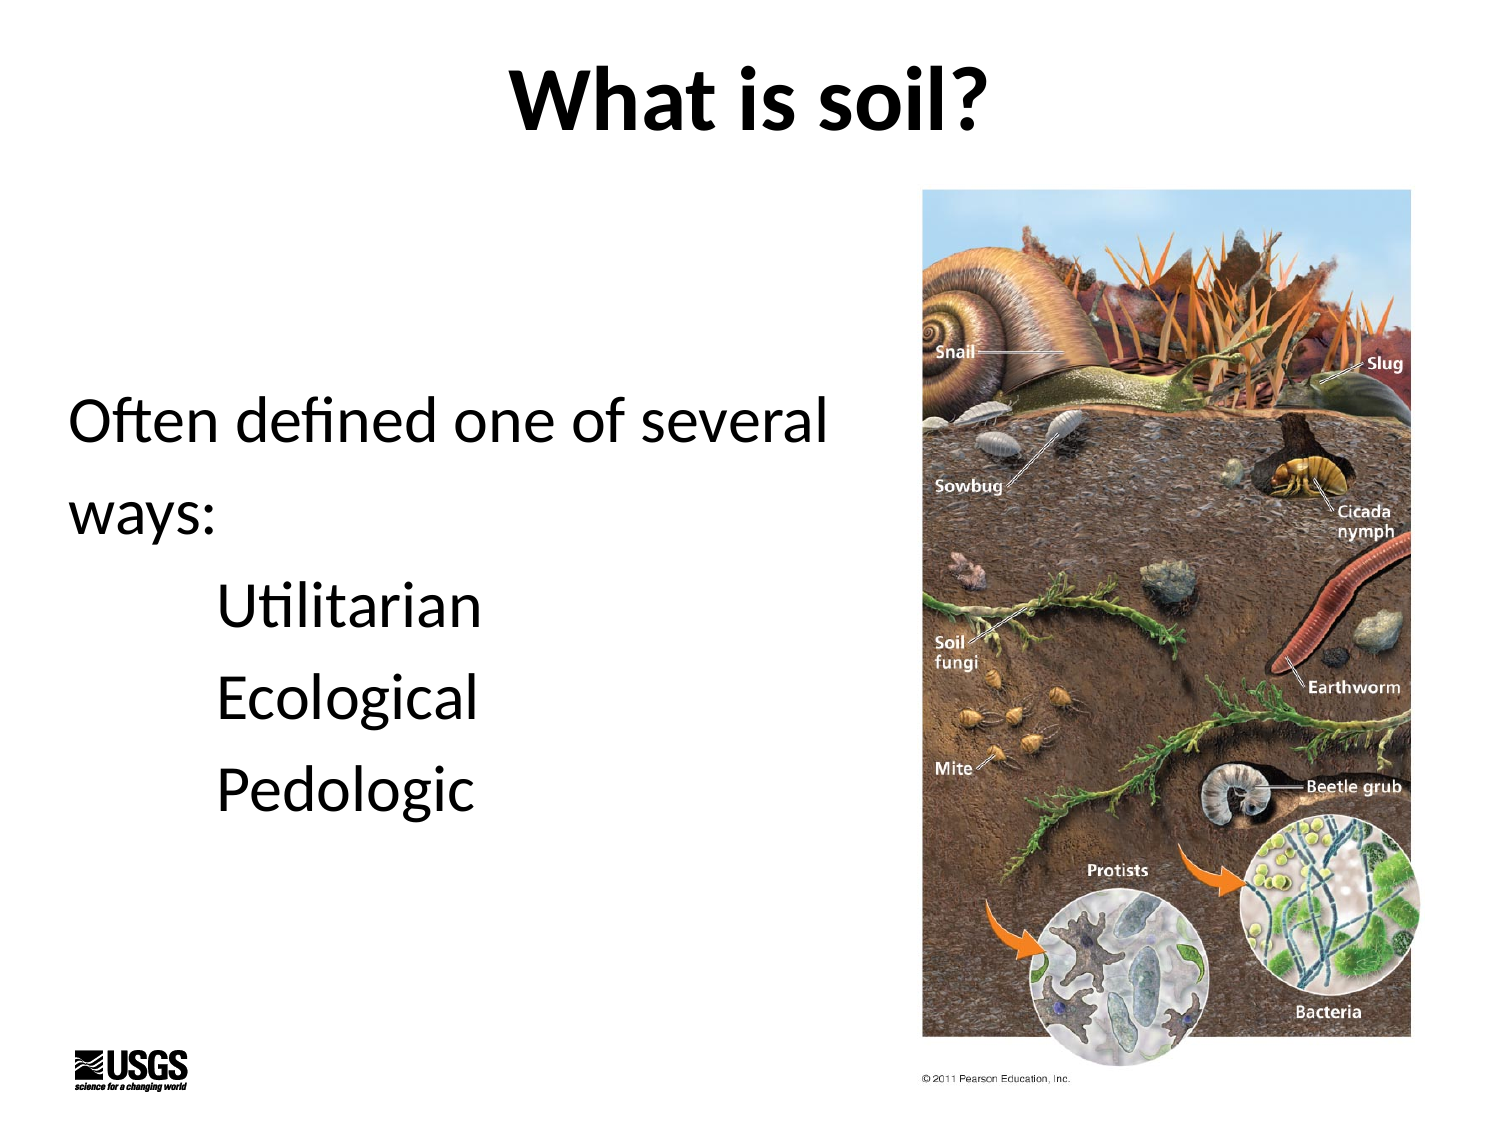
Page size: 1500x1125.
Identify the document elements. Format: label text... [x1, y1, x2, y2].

picture [916, 183, 1426, 1093]
list Often defined one of several ways: Utilitarian Ecological Pedologic [53, 184, 914, 927]
title What is soil? [75, 0, 1425, 184]
